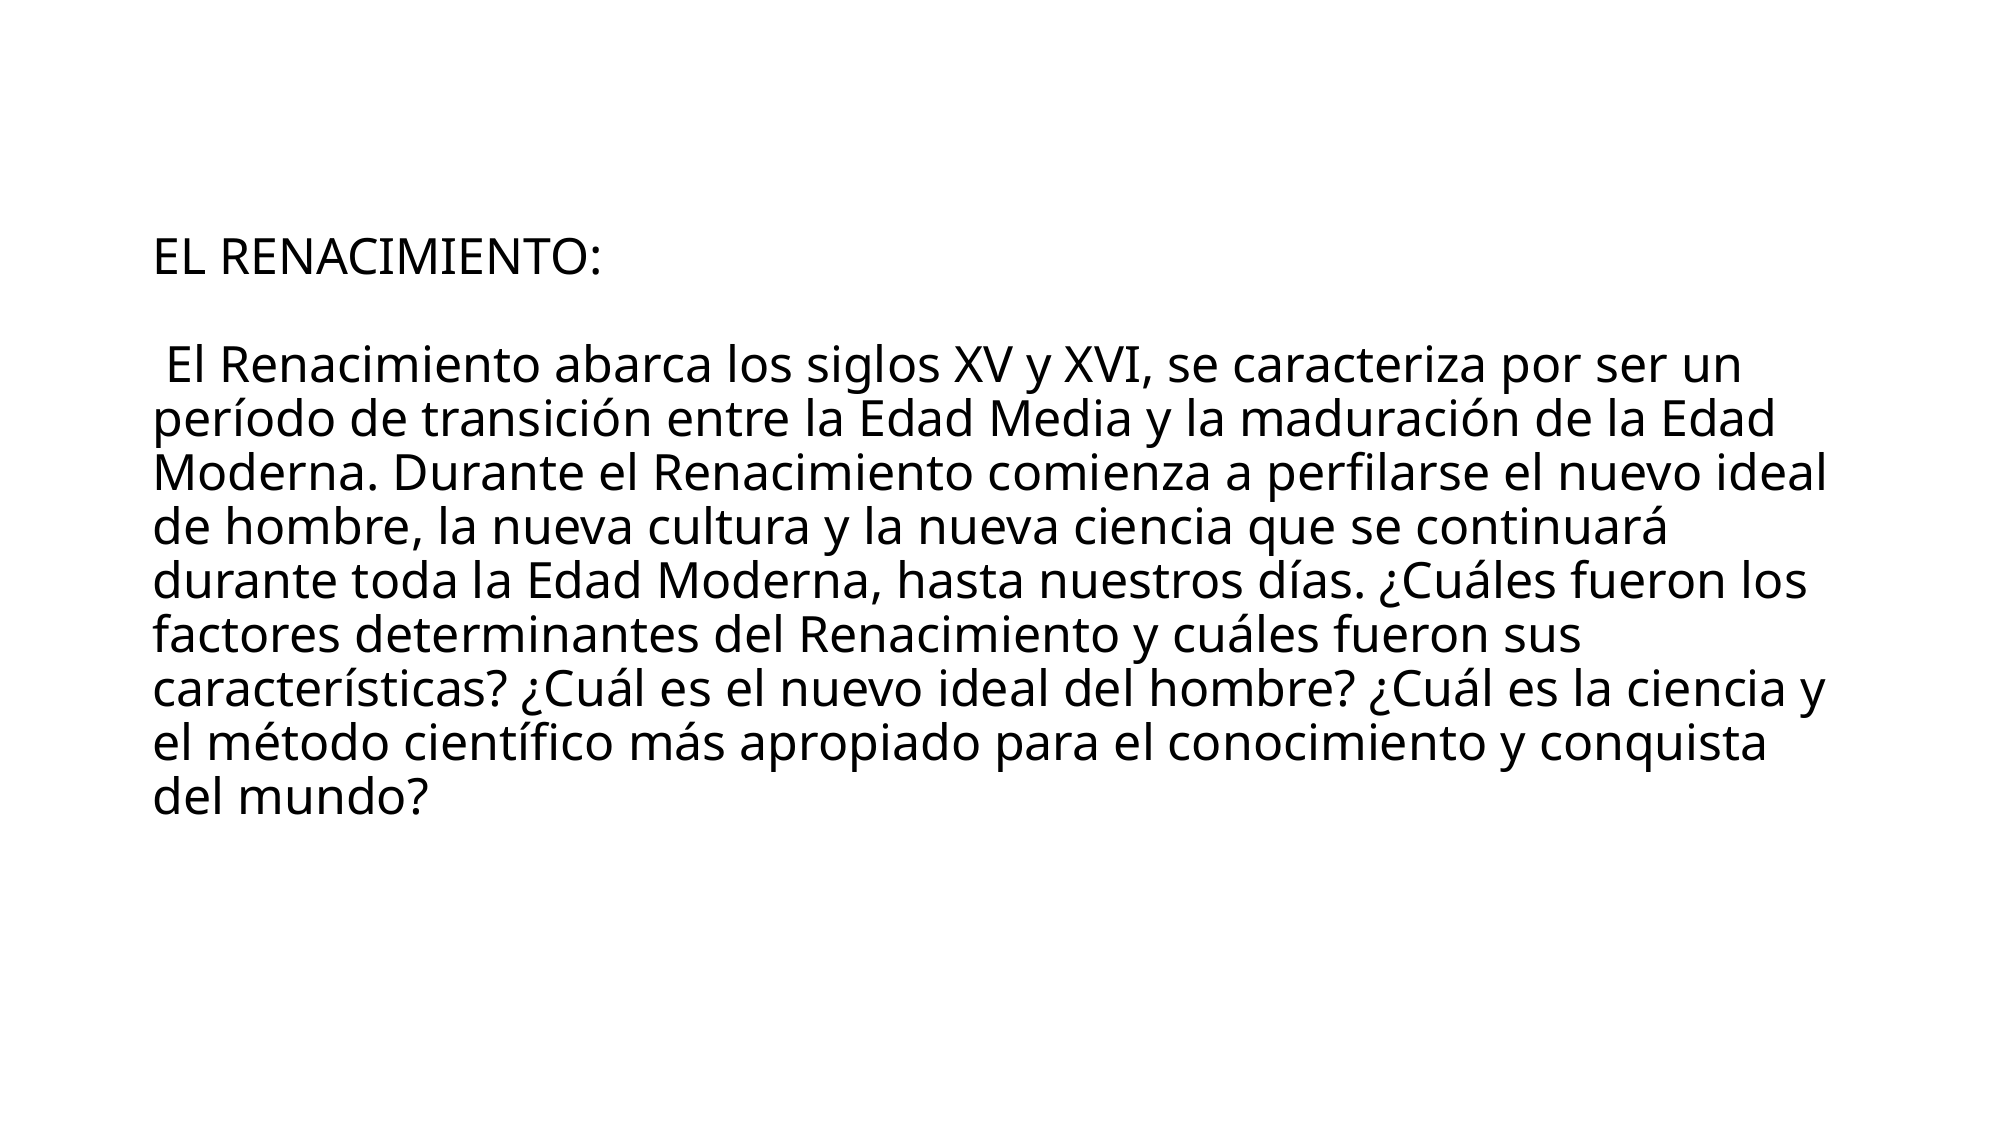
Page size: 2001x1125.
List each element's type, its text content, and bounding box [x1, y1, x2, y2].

title EL RENACIMIENTO: El Renacimiento abarca los siglos XV y XVI, se caracteriza por ser un período de transición entre la Edad Media y la maduración de la Edad Moderna. Durante el Renacimiento comienza a perfilarse el nuevo ideal de hombre, la nueva cultura y la nueva ciencia que se continuará durante toda la Edad Moderna, hasta nuestros días. ¿Cuáles fueron los factores determinantes del Renacimiento y cuáles fueron sus características? ¿Cuál es el nuevo ideal del hombre? ¿Cuál es la ciencia y el método científico más apropiado para el conocimiento y conquista del mundo? [137, 59, 1863, 997]
